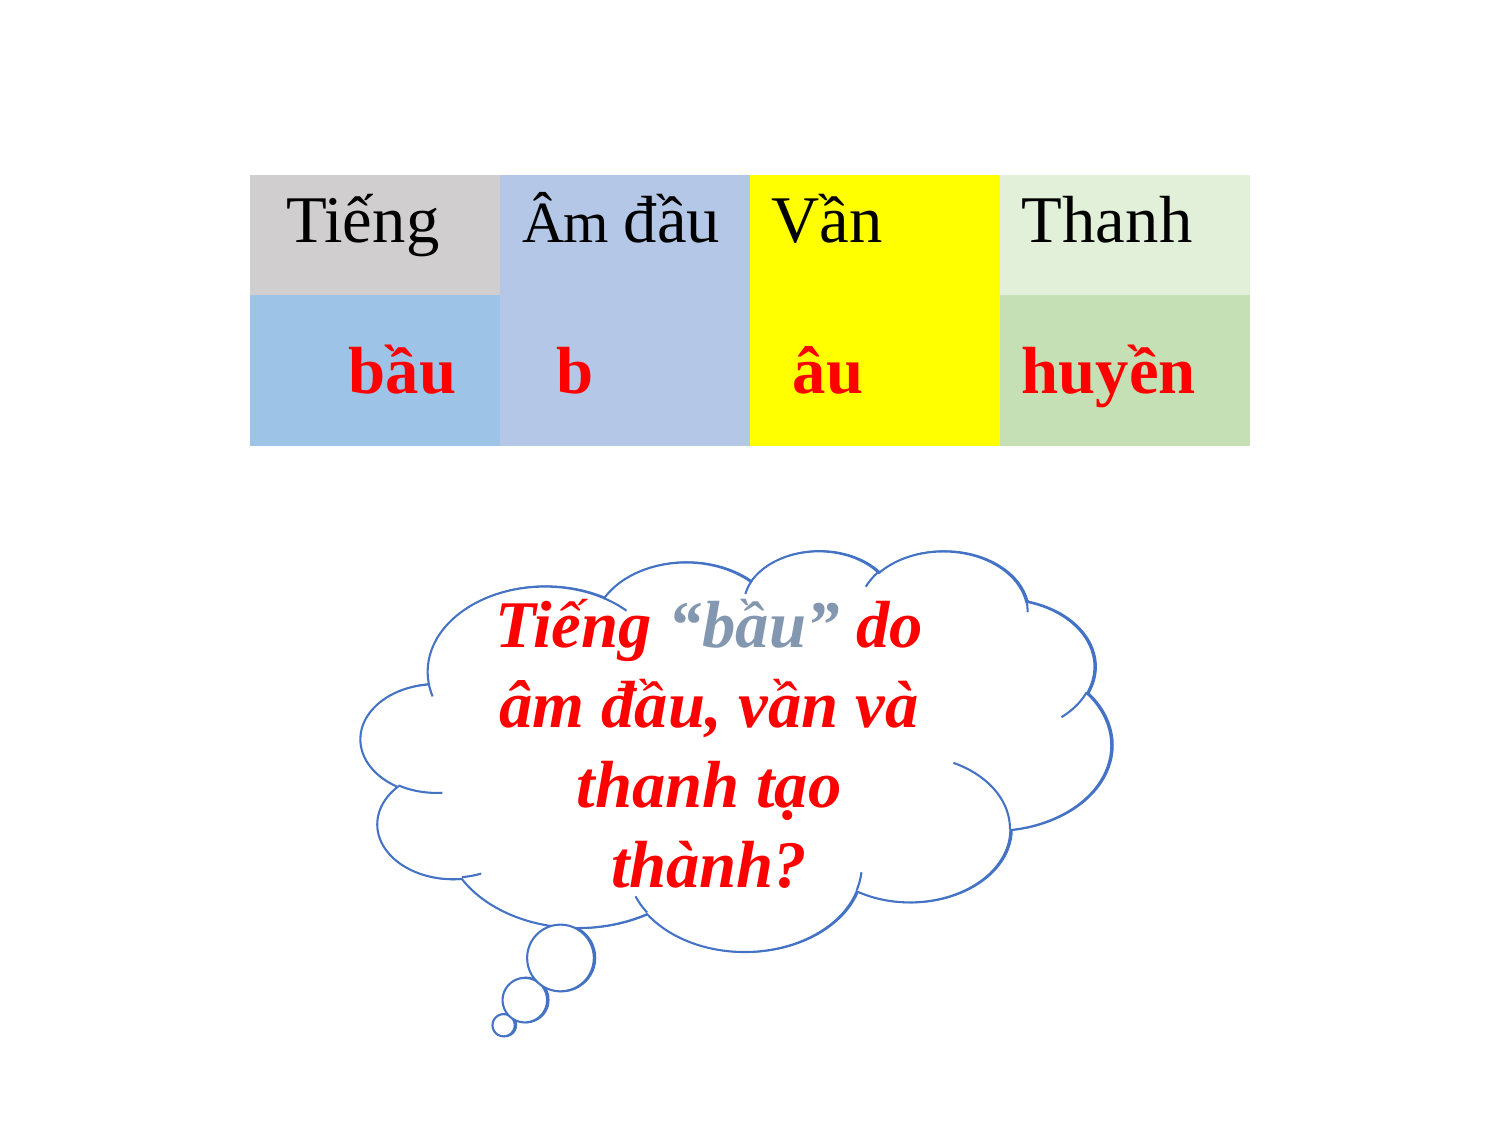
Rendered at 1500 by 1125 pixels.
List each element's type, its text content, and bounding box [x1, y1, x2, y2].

text_box Tiếng “bầu” do âm đầu, vần và thanh tạo thành? [359, 550, 1113, 1038]
table_cell huyền [1000, 295, 1250, 446]
table_cell b [500, 295, 750, 446]
table_header Âm đầu [500, 175, 750, 295]
table_cell bầu [250, 295, 500, 446]
table_header Tiếng [250, 175, 500, 295]
table_header Vần [750, 175, 1000, 295]
table_header Thanh [1000, 175, 1250, 295]
table_cell âu [750, 295, 1000, 446]
